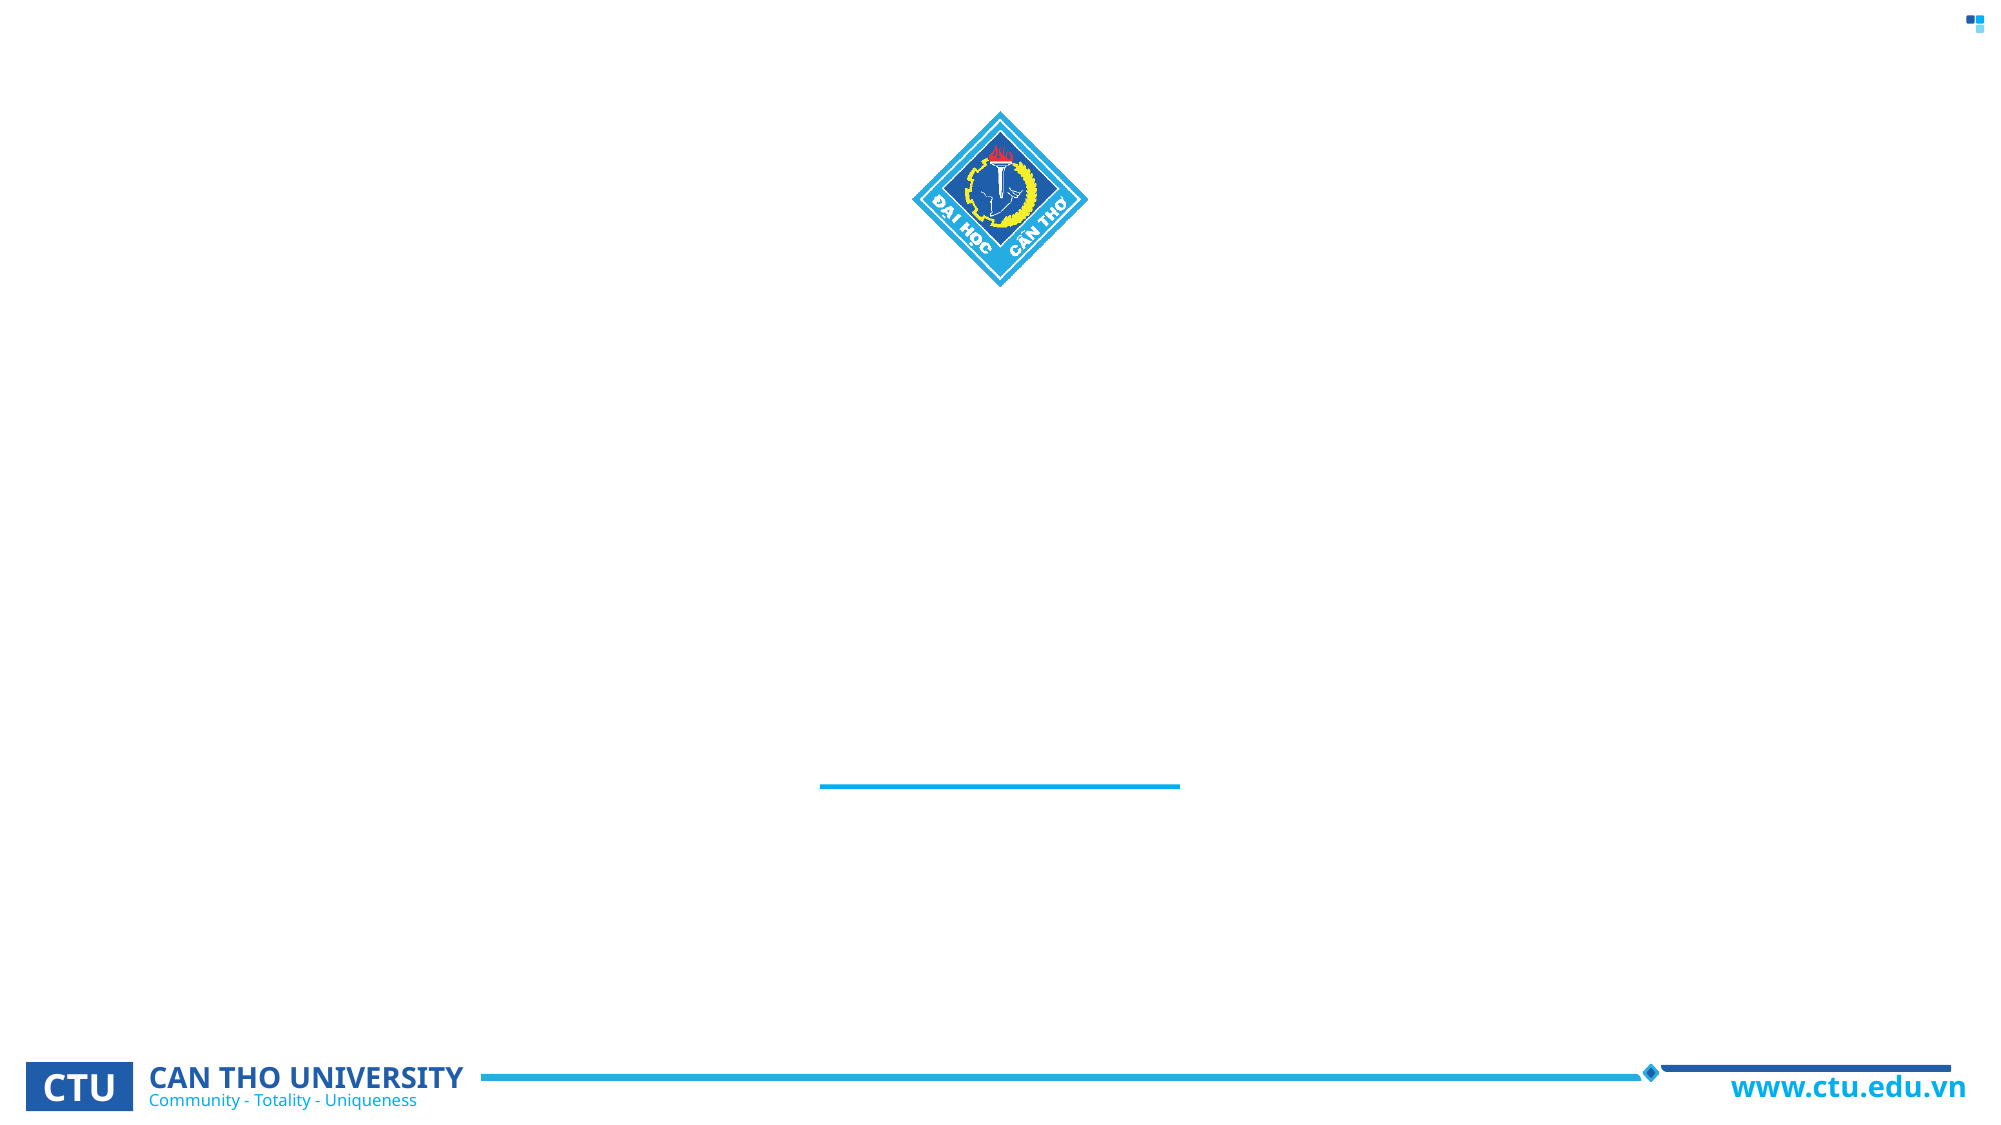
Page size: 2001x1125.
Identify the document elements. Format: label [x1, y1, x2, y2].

picture [912, 111, 1088, 287]
